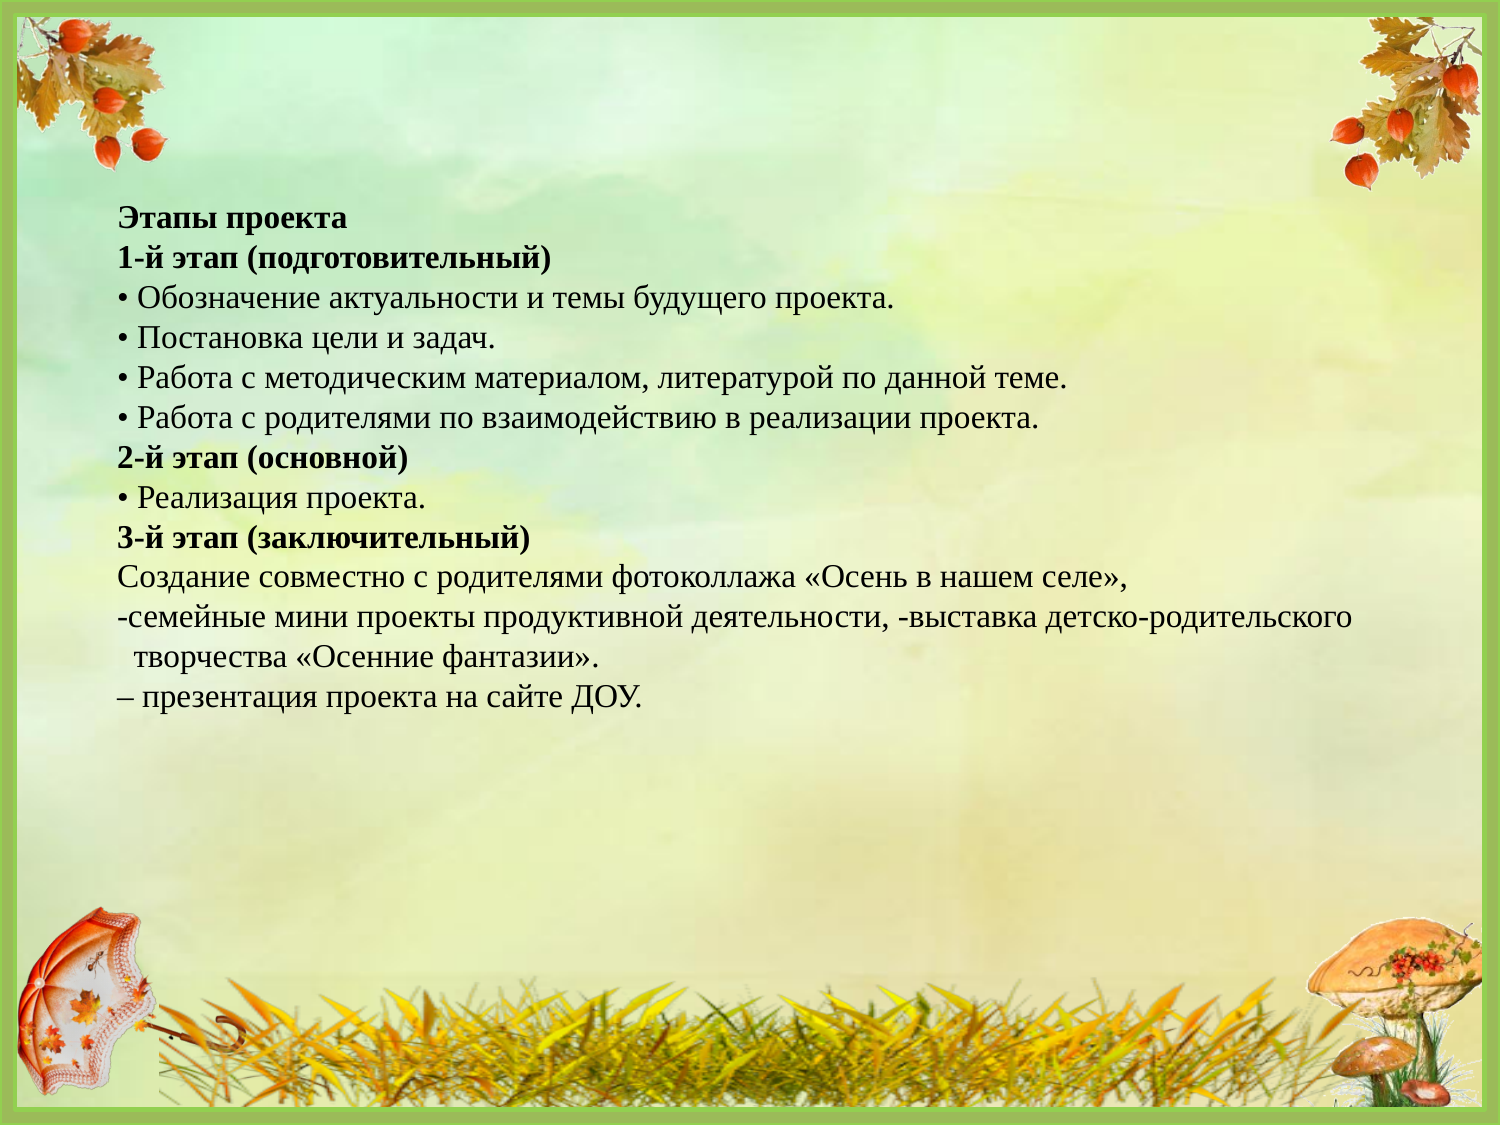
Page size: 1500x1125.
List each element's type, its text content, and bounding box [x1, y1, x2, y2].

text_box Этапы проекта 1-й этап (подготовительный) • Обозначение актуальности и темы будущего проекта. • Постановка цели и задач. • Работа с методическим материалом, литературой по данной теме. • Работа с родителями по взаимодействию в реализации проекта. 2-й этап (основной) • Реализация проекта. 3-й этап (заключительный) Создание совместно с родителями фотоколлажа «Осень в нашем селе», -семейные мини проекты продуктивной деятельности, -выставка детско-родительского творчества «Осенние фантазии». – презентация проекта на сайте ДОУ. [64, 187, 1500, 767]
picture [17, 17, 1482, 1107]
